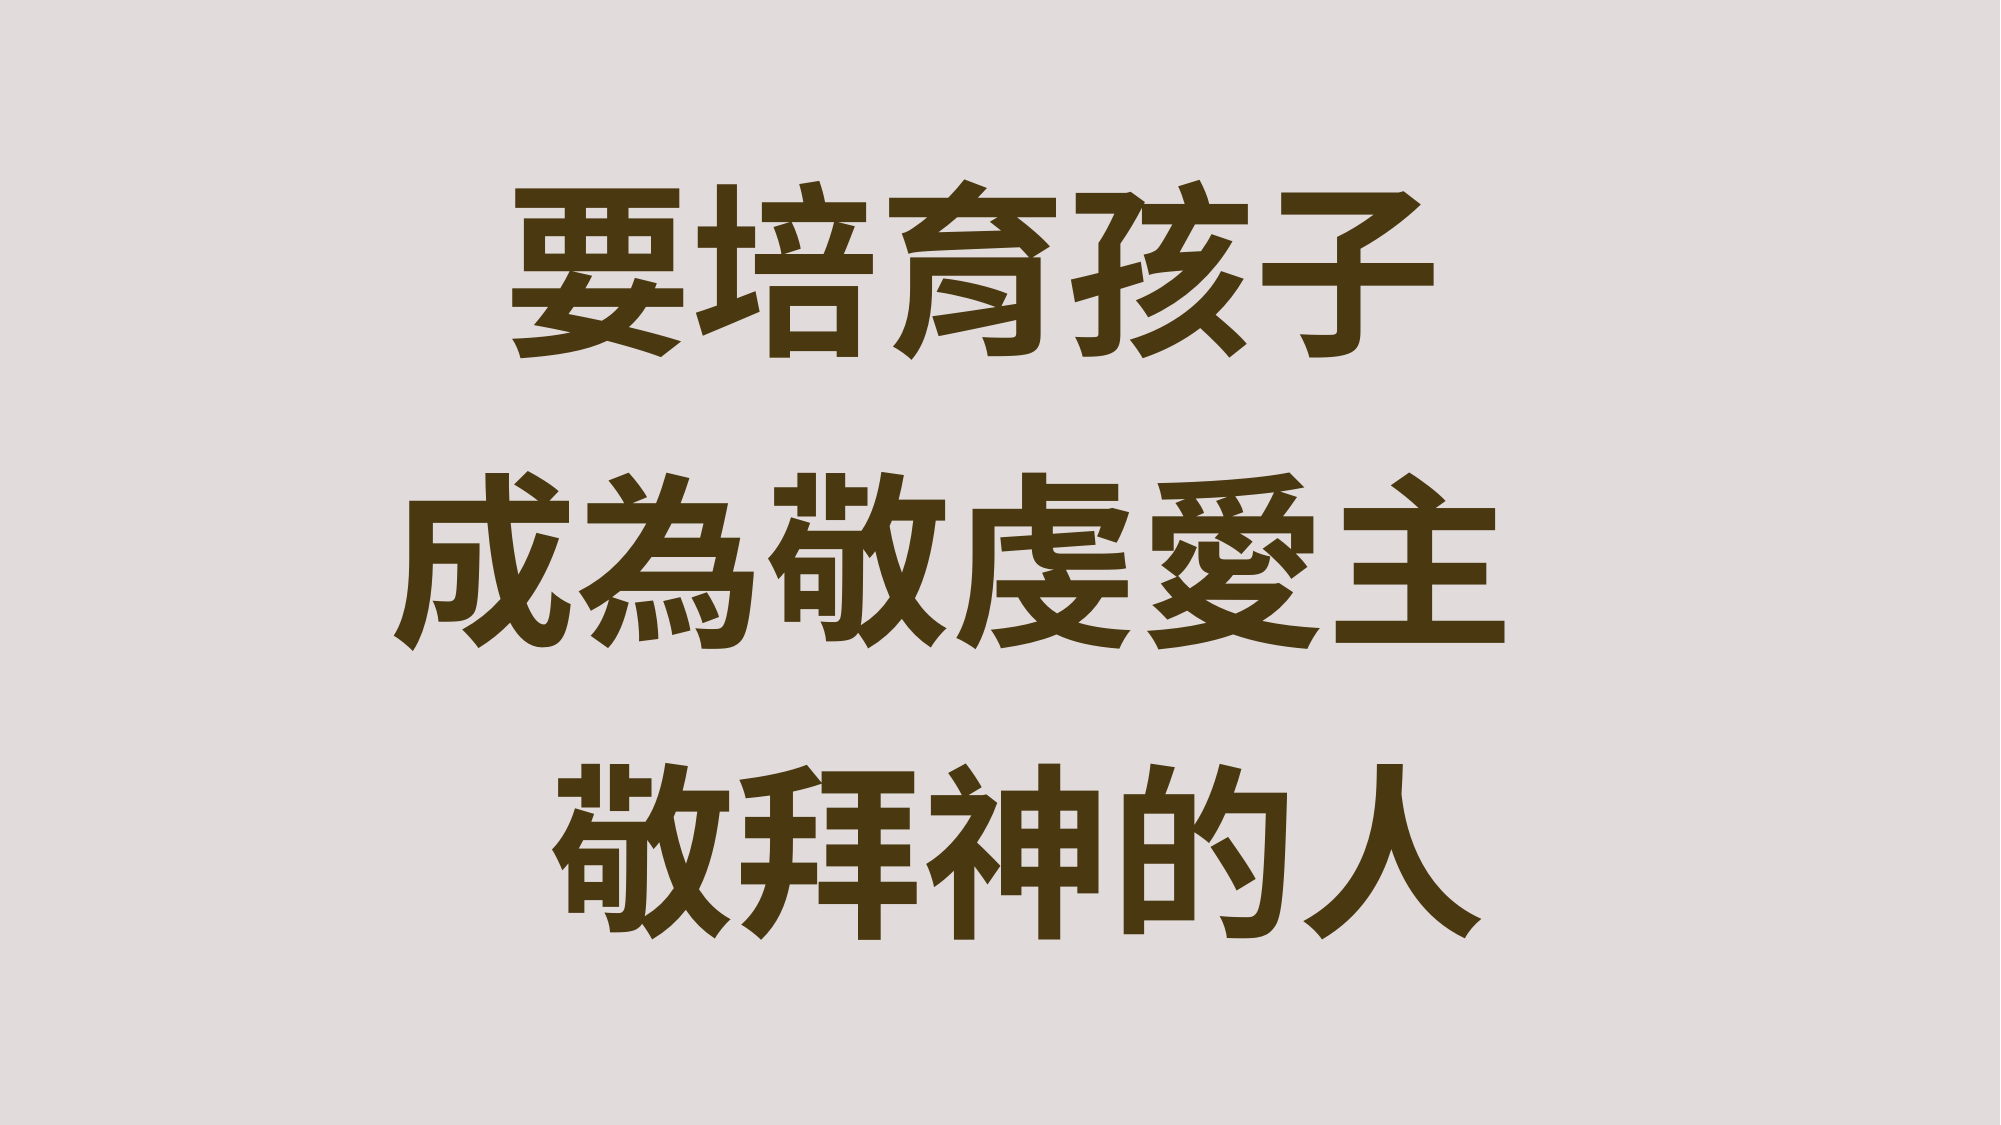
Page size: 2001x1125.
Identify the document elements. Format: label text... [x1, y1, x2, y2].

list 要培育孩子 成為敬虔愛主 敬拜神的人 [141, 101, 1805, 1024]
